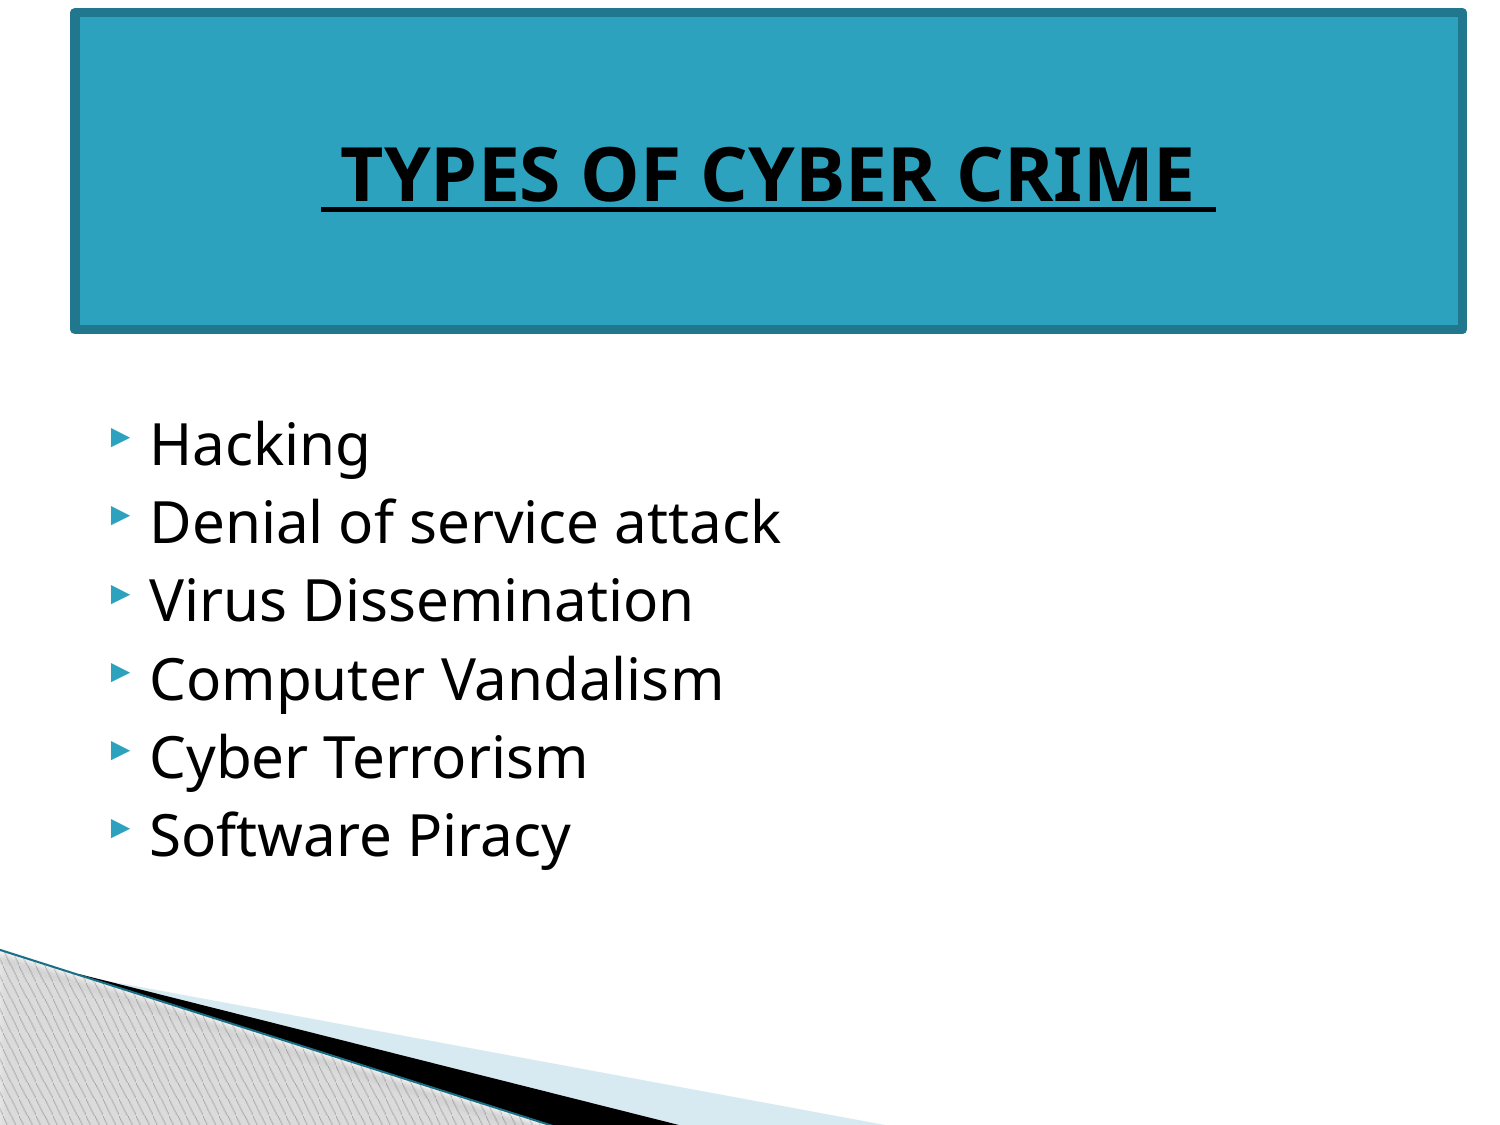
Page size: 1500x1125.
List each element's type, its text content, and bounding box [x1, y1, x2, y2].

list Hacking Denial of service attack Virus Dissemination Computer Vandalism Cyber Terrorism Software Piracy [75, 399, 1425, 913]
title TYPES OF CYBER CRIME [70, 8, 1467, 334]
